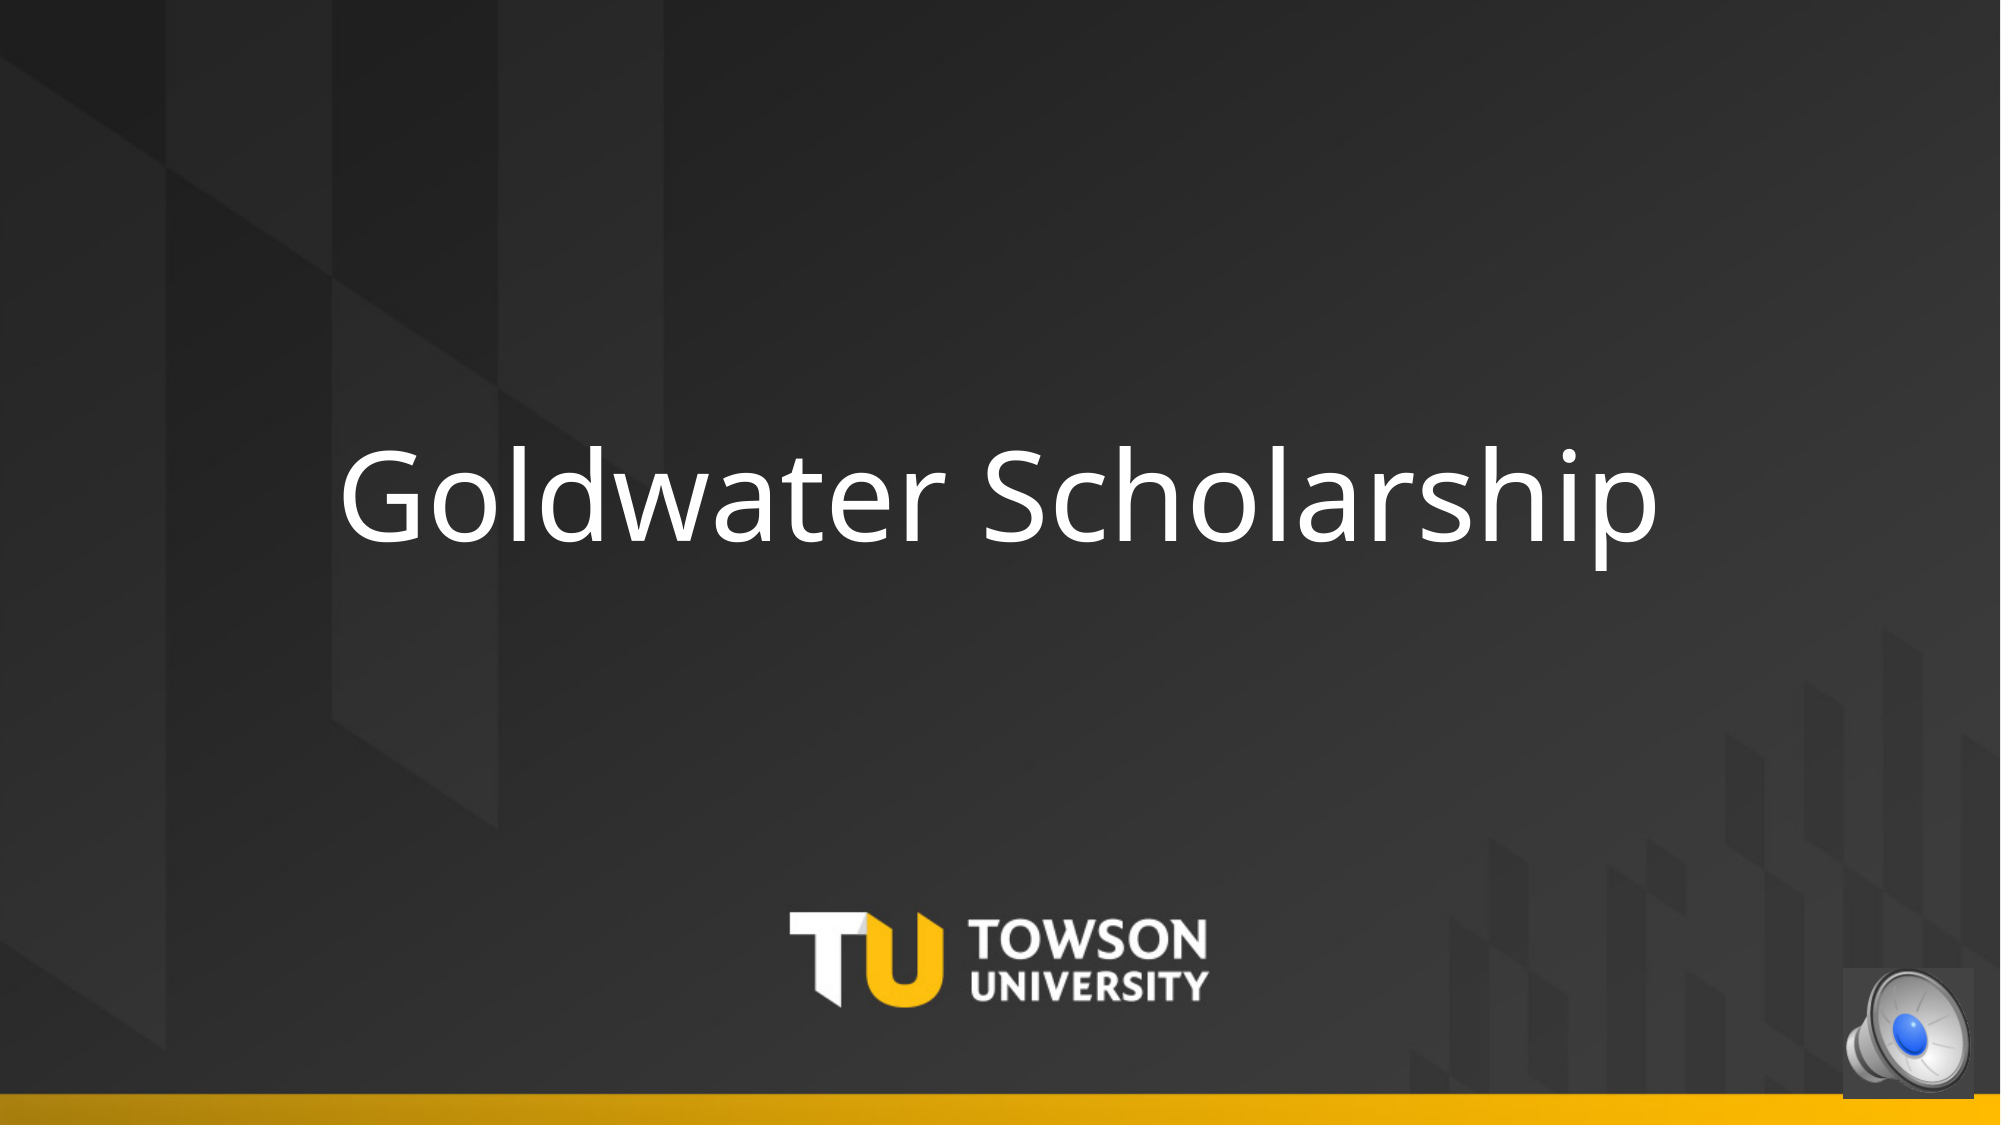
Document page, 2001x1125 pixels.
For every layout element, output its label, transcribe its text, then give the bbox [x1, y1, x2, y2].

picture [0, 0, 2001, 1125]
title Goldwater Scholarship [150, 184, 1850, 576]
